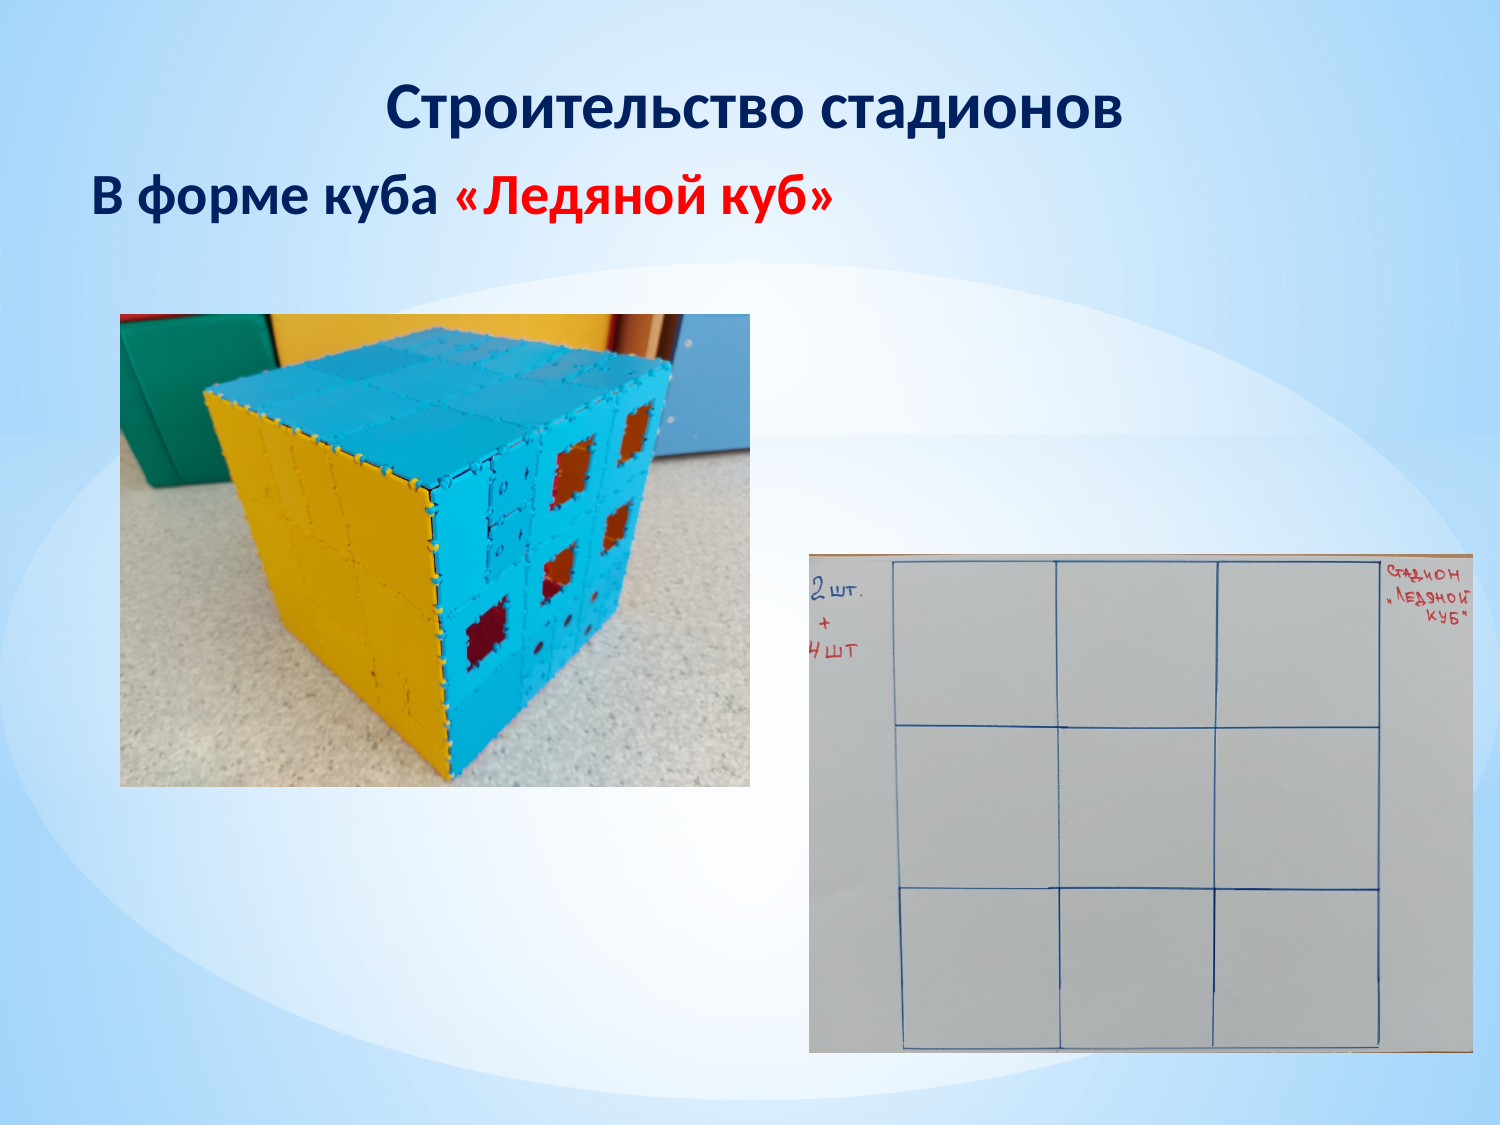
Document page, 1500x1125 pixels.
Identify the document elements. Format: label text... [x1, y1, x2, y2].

text_box В форме куба «Ледяной куб» [76, 148, 1424, 953]
picture [119, 314, 751, 788]
picture [808, 554, 1473, 1053]
subtitle Строительство стадионов [135, 54, 1376, 148]
